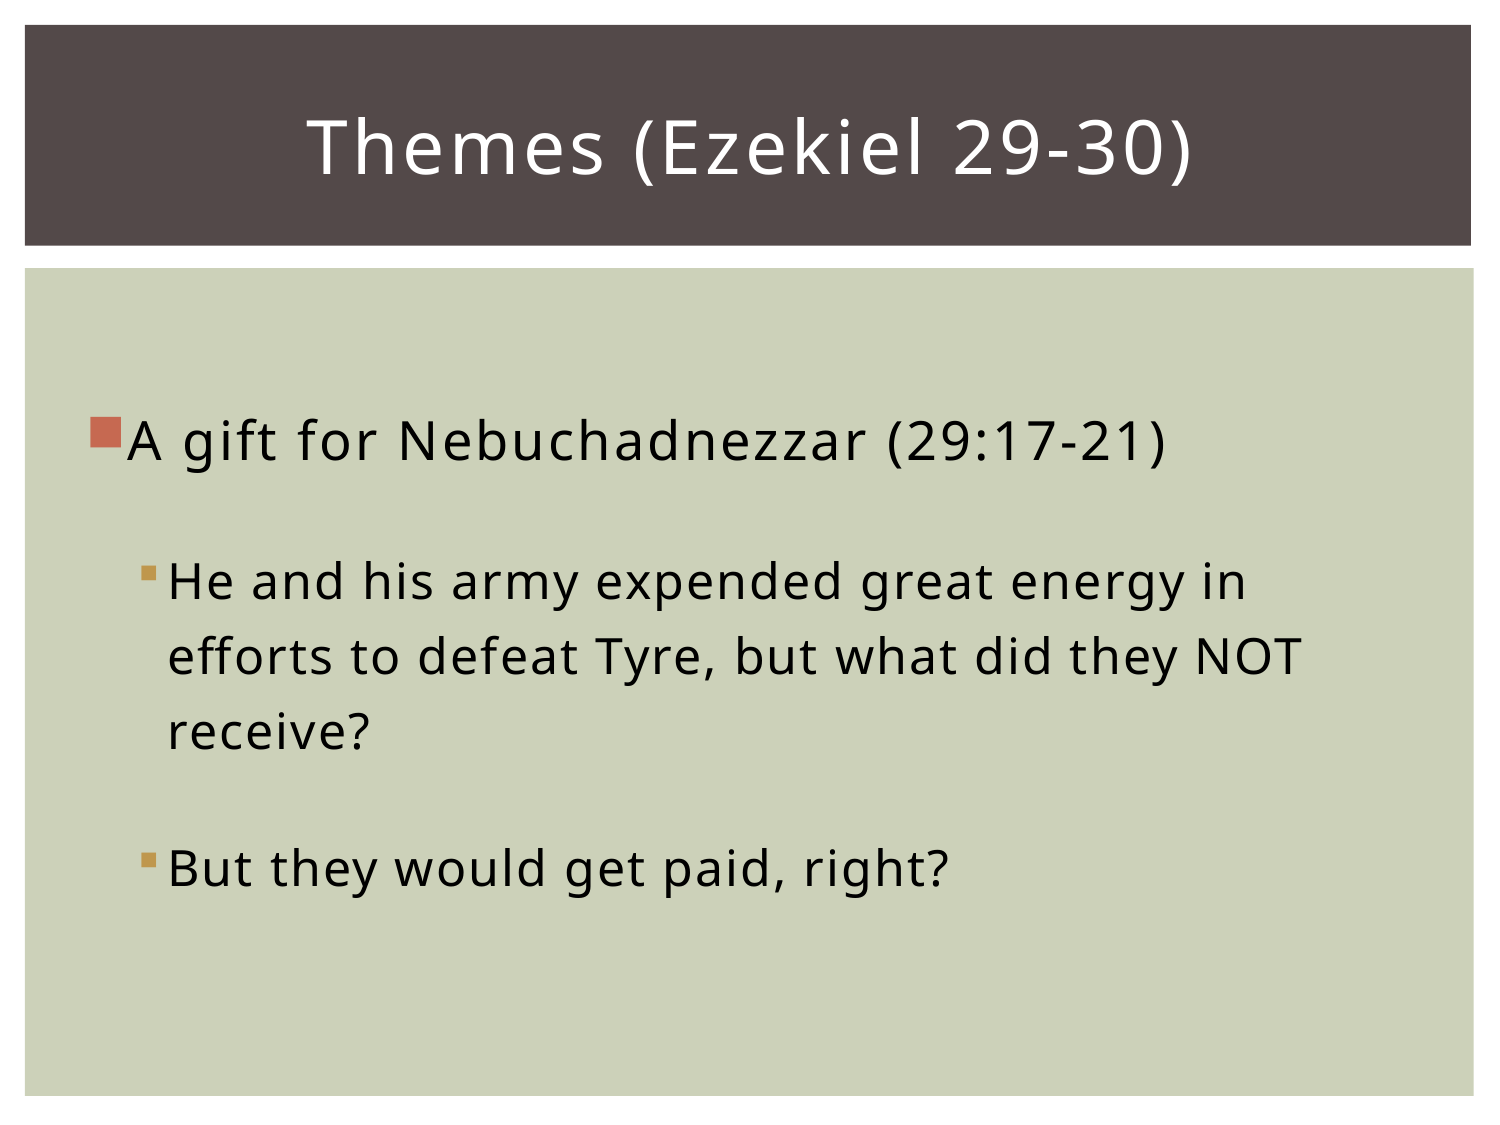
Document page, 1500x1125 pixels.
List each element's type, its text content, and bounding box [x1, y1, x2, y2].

title Themes (Ezekiel 29-30) [62, 58, 1438, 232]
list A gift for Nebuchadnezzar (29:17-21) He and his army expended great energy in efforts to defeat Tyre, but what did they NOT receive? But they would get paid, right? [62, 281, 1442, 1005]
